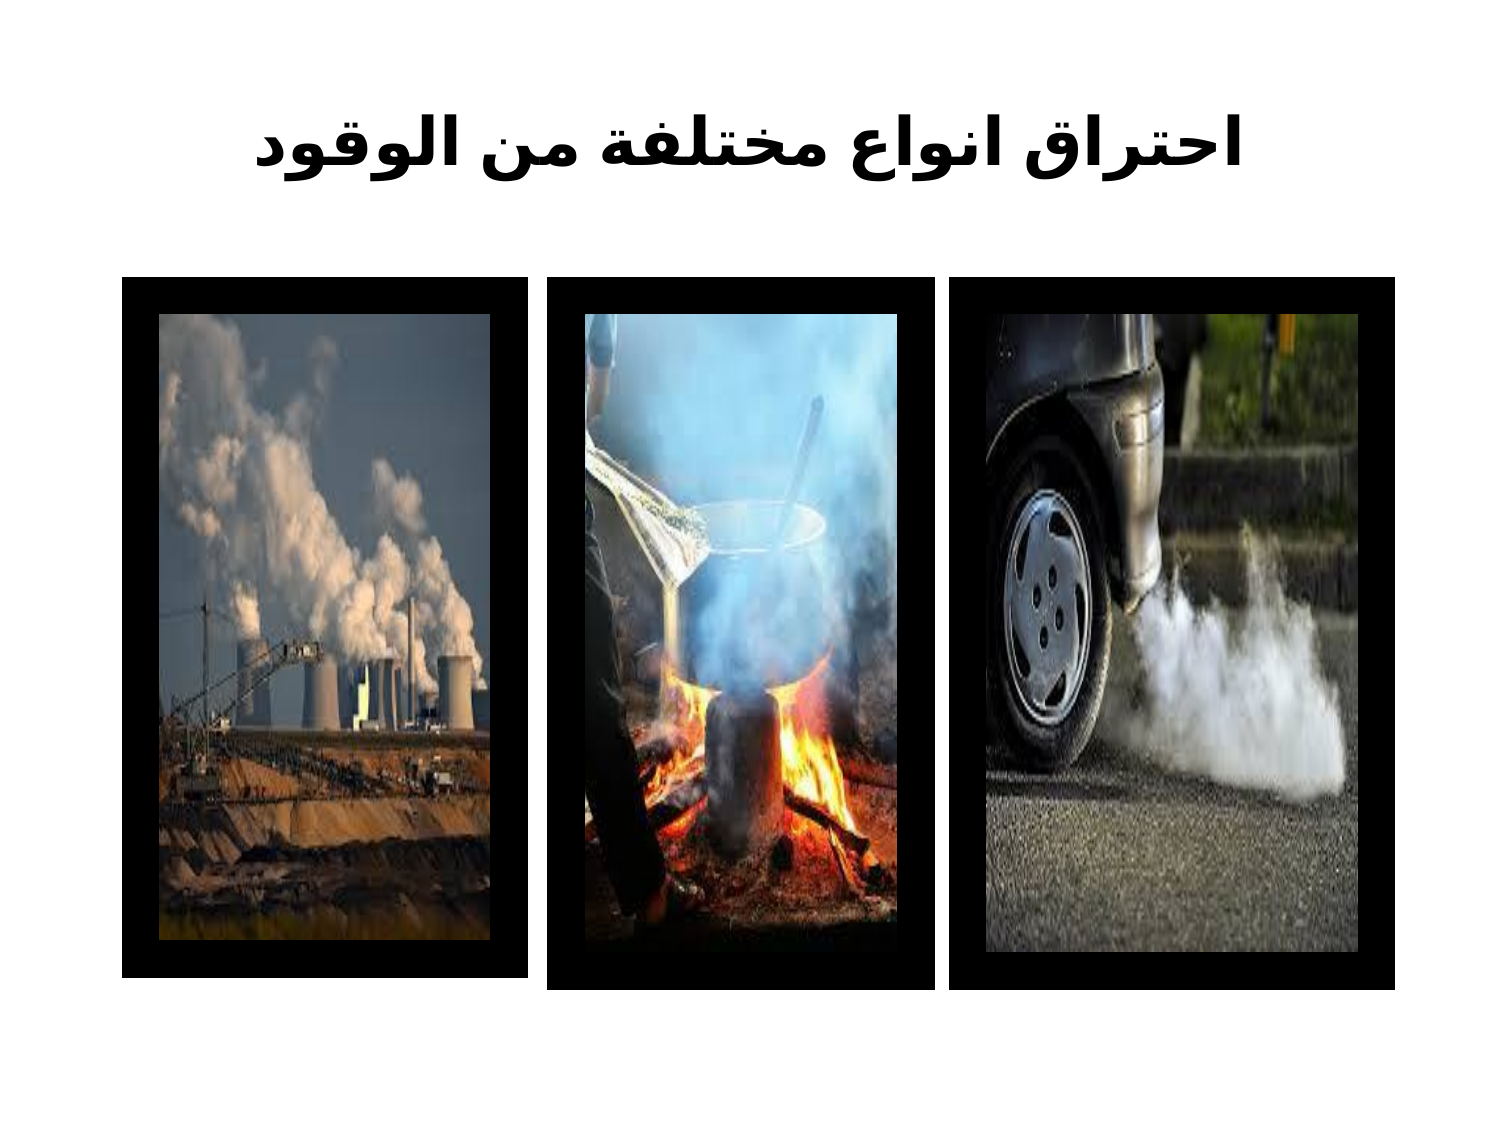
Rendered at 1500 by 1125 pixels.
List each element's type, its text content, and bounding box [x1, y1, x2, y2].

picture [584, 314, 898, 953]
title احتراق انواع مختلفة من الوقود [75, 45, 1425, 233]
picture [159, 314, 491, 941]
picture [985, 314, 1358, 953]
